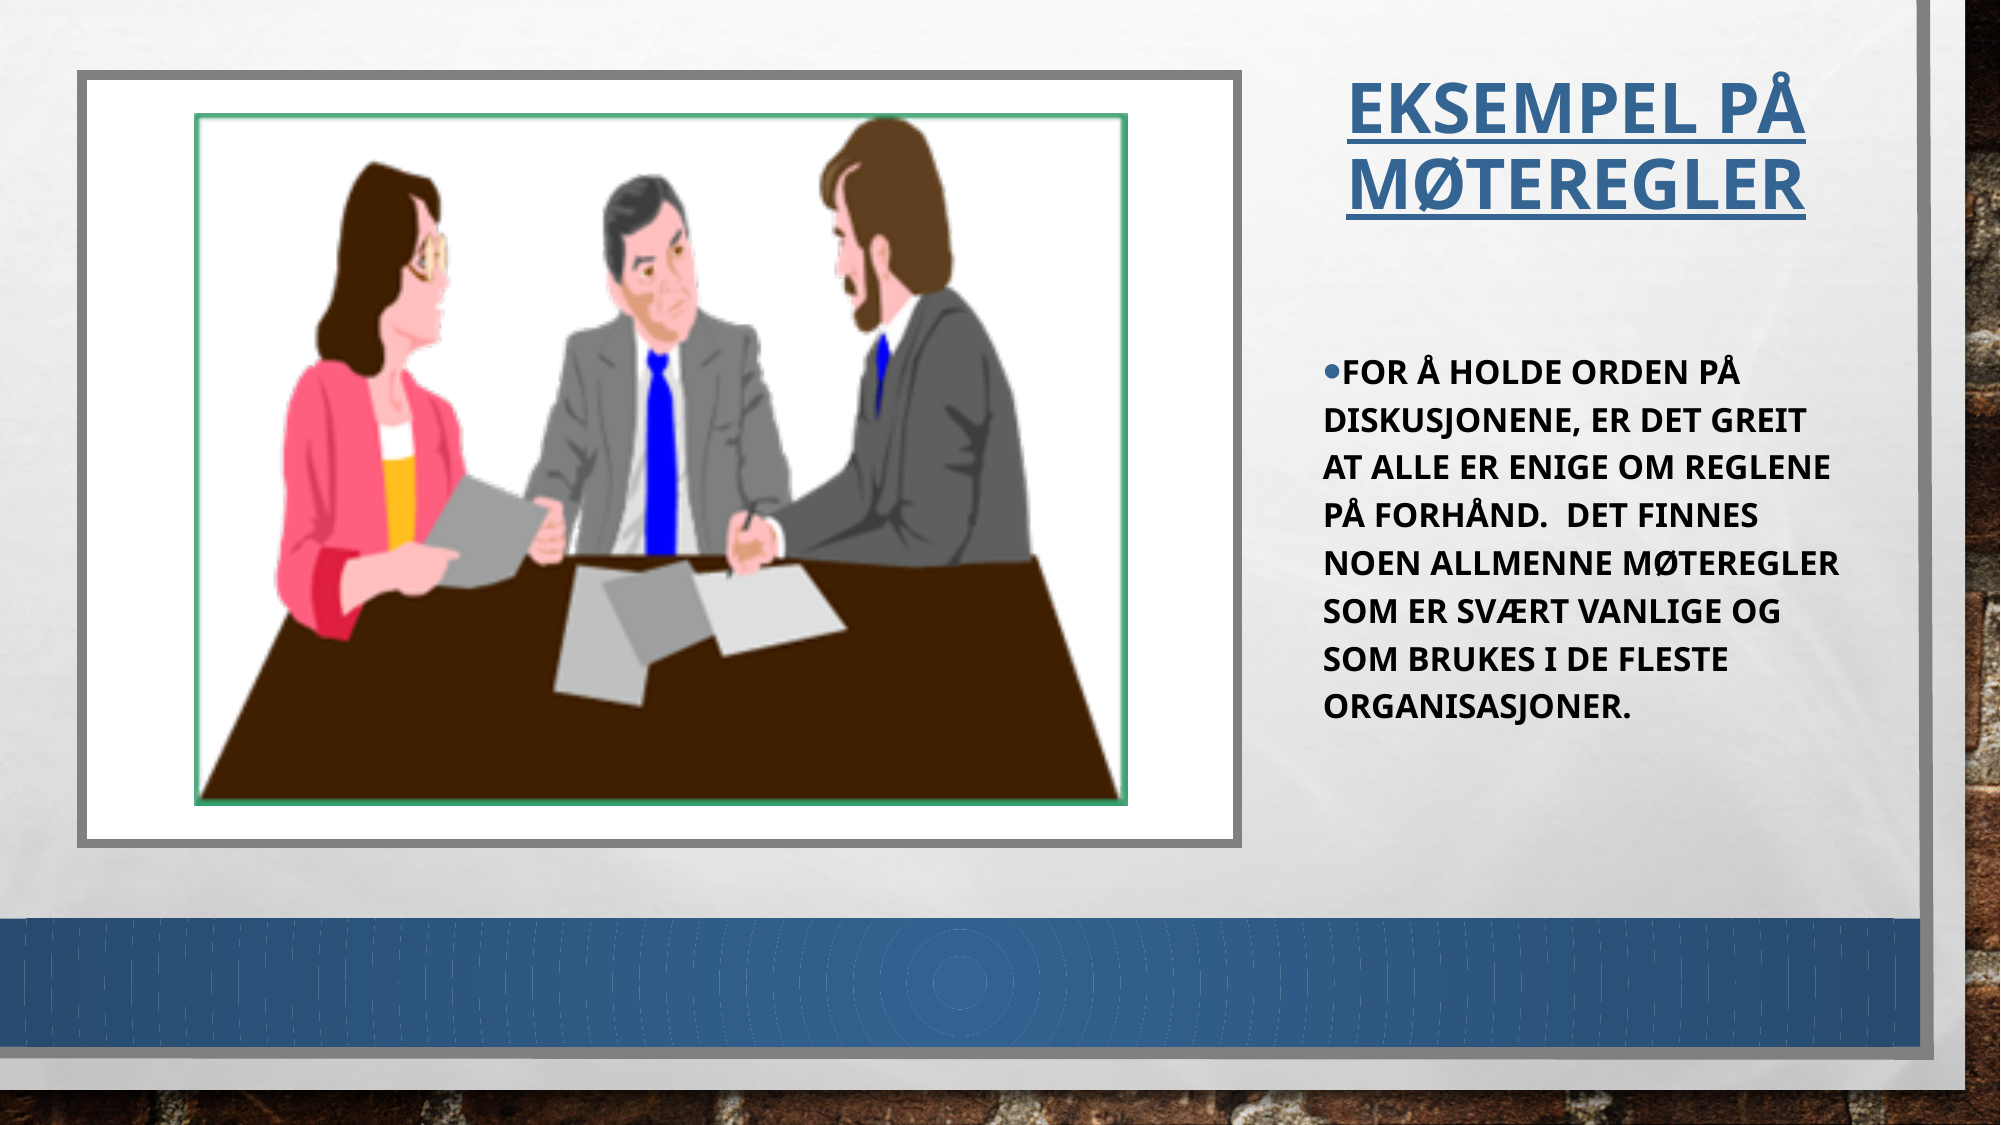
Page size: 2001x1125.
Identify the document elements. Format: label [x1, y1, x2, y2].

picture [194, 112, 1128, 806]
text_box [0, 0, 1966, 1091]
picture [0, 0, 2000, 1125]
